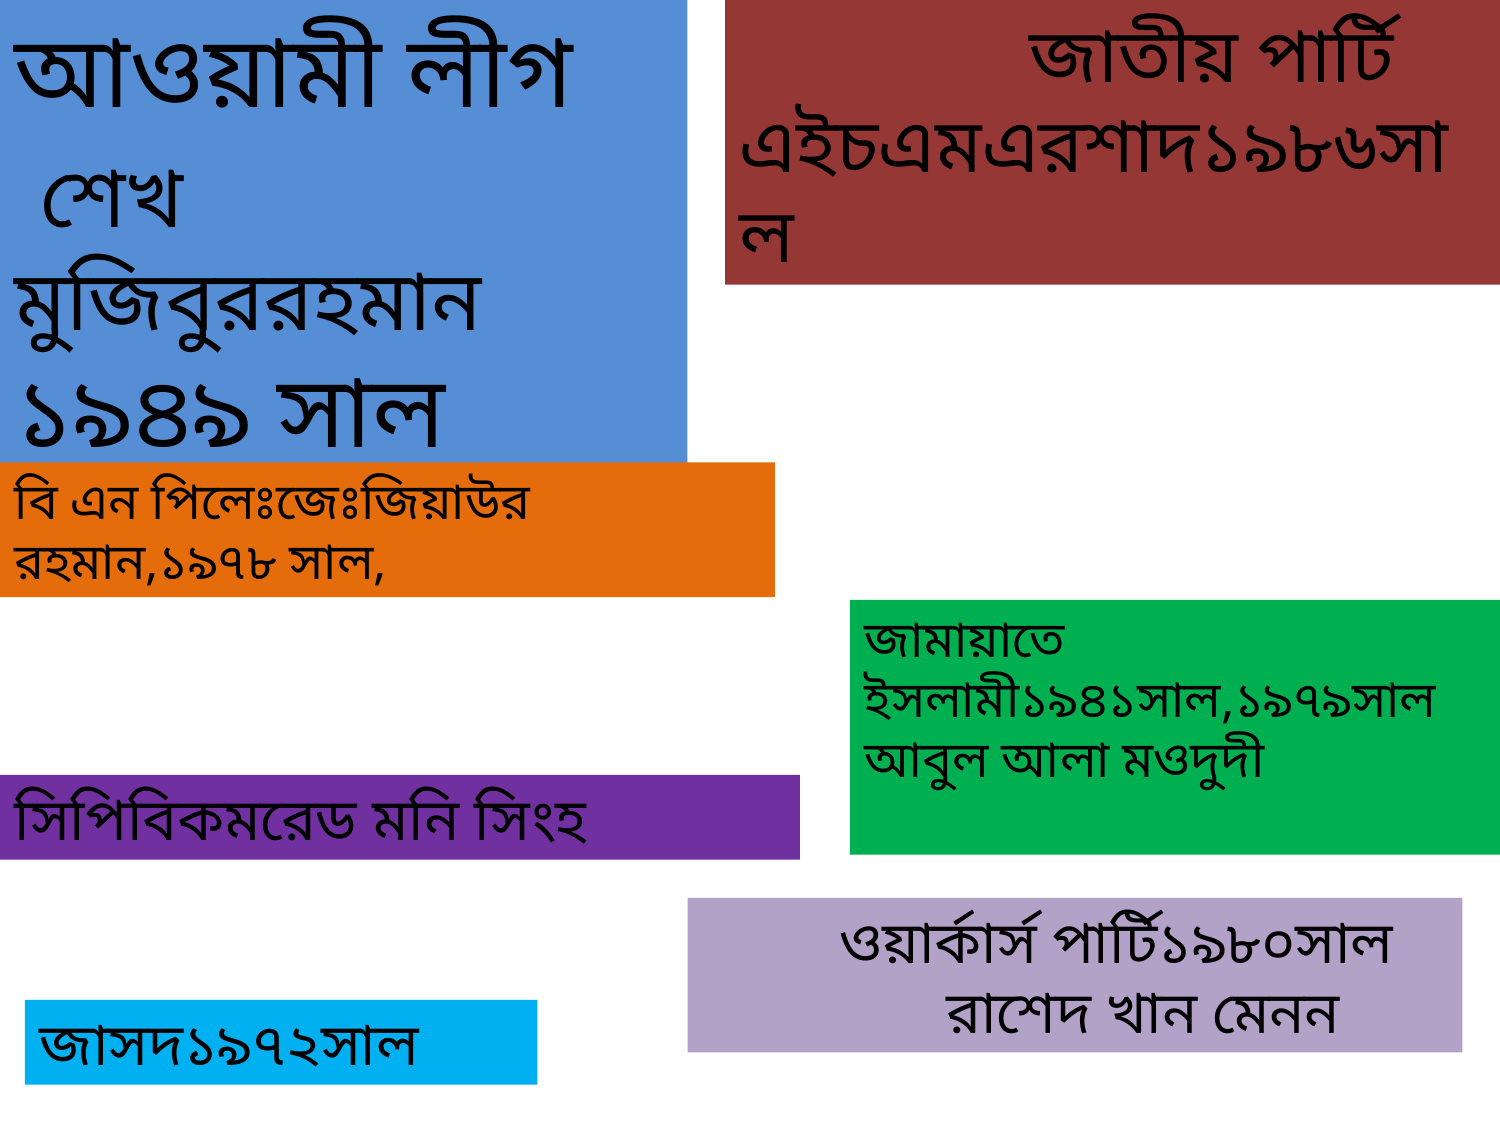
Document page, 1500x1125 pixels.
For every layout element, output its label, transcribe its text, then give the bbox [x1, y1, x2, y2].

text_box বি এন পিলেঃজেঃজিয়াউর রহমান,১৯৭৮ সাল, [0, 462, 775, 598]
text_box ওয়ার্কার্স পার্টি১৯৮০সাল রাশেদ খান মেনন [687, 897, 1463, 1053]
text_box জাসদ১৯৭২সাল [24, 999, 538, 1085]
text_box আওয়ামী লীগ শেখ মুজিবুররহমান ১৯৪৯ সাল [0, 0, 688, 462]
text_box সিপিবিকমরেড মনি সিংহ [0, 774, 800, 860]
text_box জাতীয় পার্টি এইচএমএরশাদ১৯৮৬সাল [725, 0, 1500, 285]
text_box জামায়াতে ইসলামী১৯৪১সাল,১৯৭৯সাল আবুল আলা মওদুদী [849, 599, 1500, 855]
